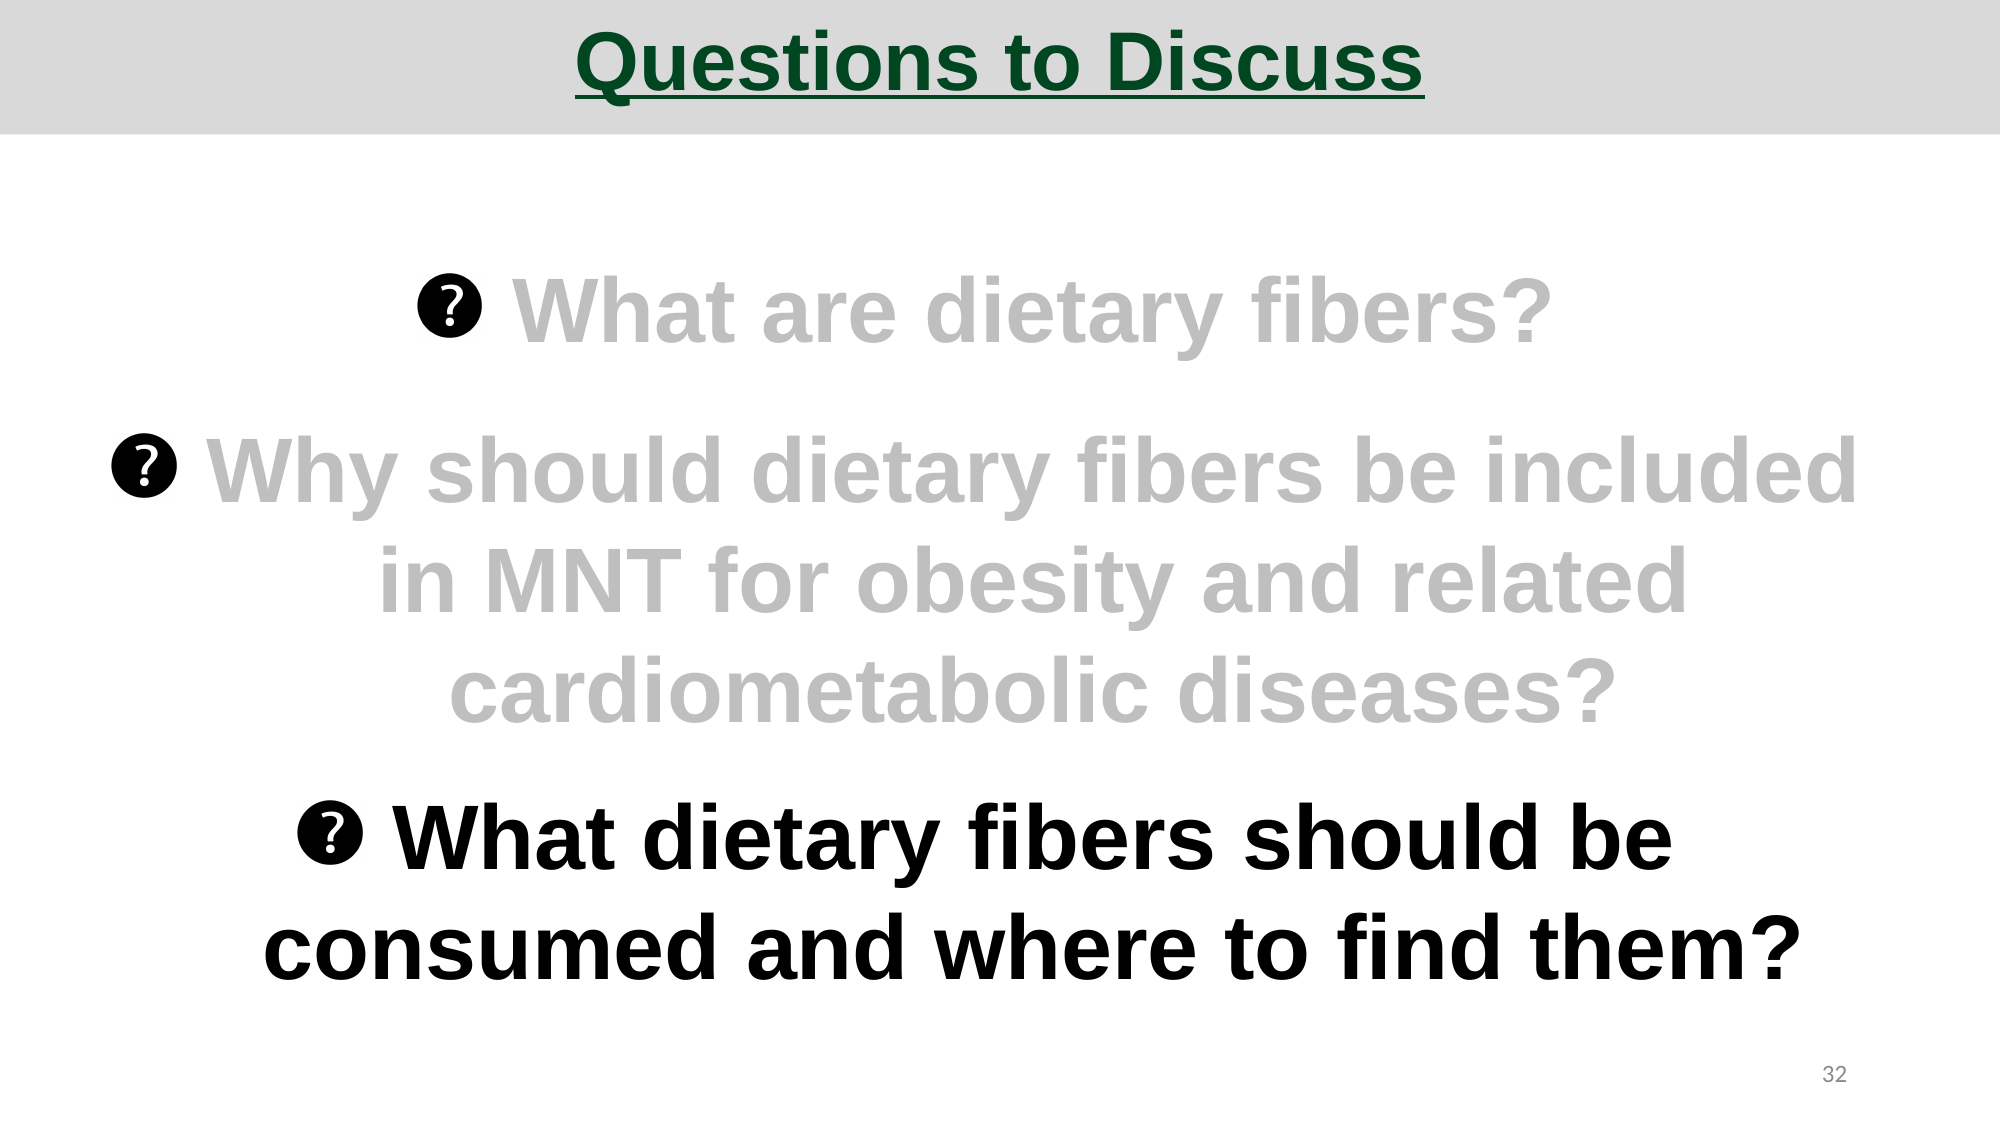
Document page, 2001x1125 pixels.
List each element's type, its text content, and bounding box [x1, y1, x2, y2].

text_box What are dietary fibers? Why should dietary fibers be included in MNT for obesity and related cardiometabolic diseases? What dietary fibers should be consumed and where to find them? [49, 243, 1926, 1006]
slide_number 32 [1412, 1042, 1863, 1103]
text_box Questions to Discuss [0, 0, 2000, 135]
picture [417, 273, 482, 338]
picture [297, 800, 363, 865]
picture [111, 433, 177, 498]
